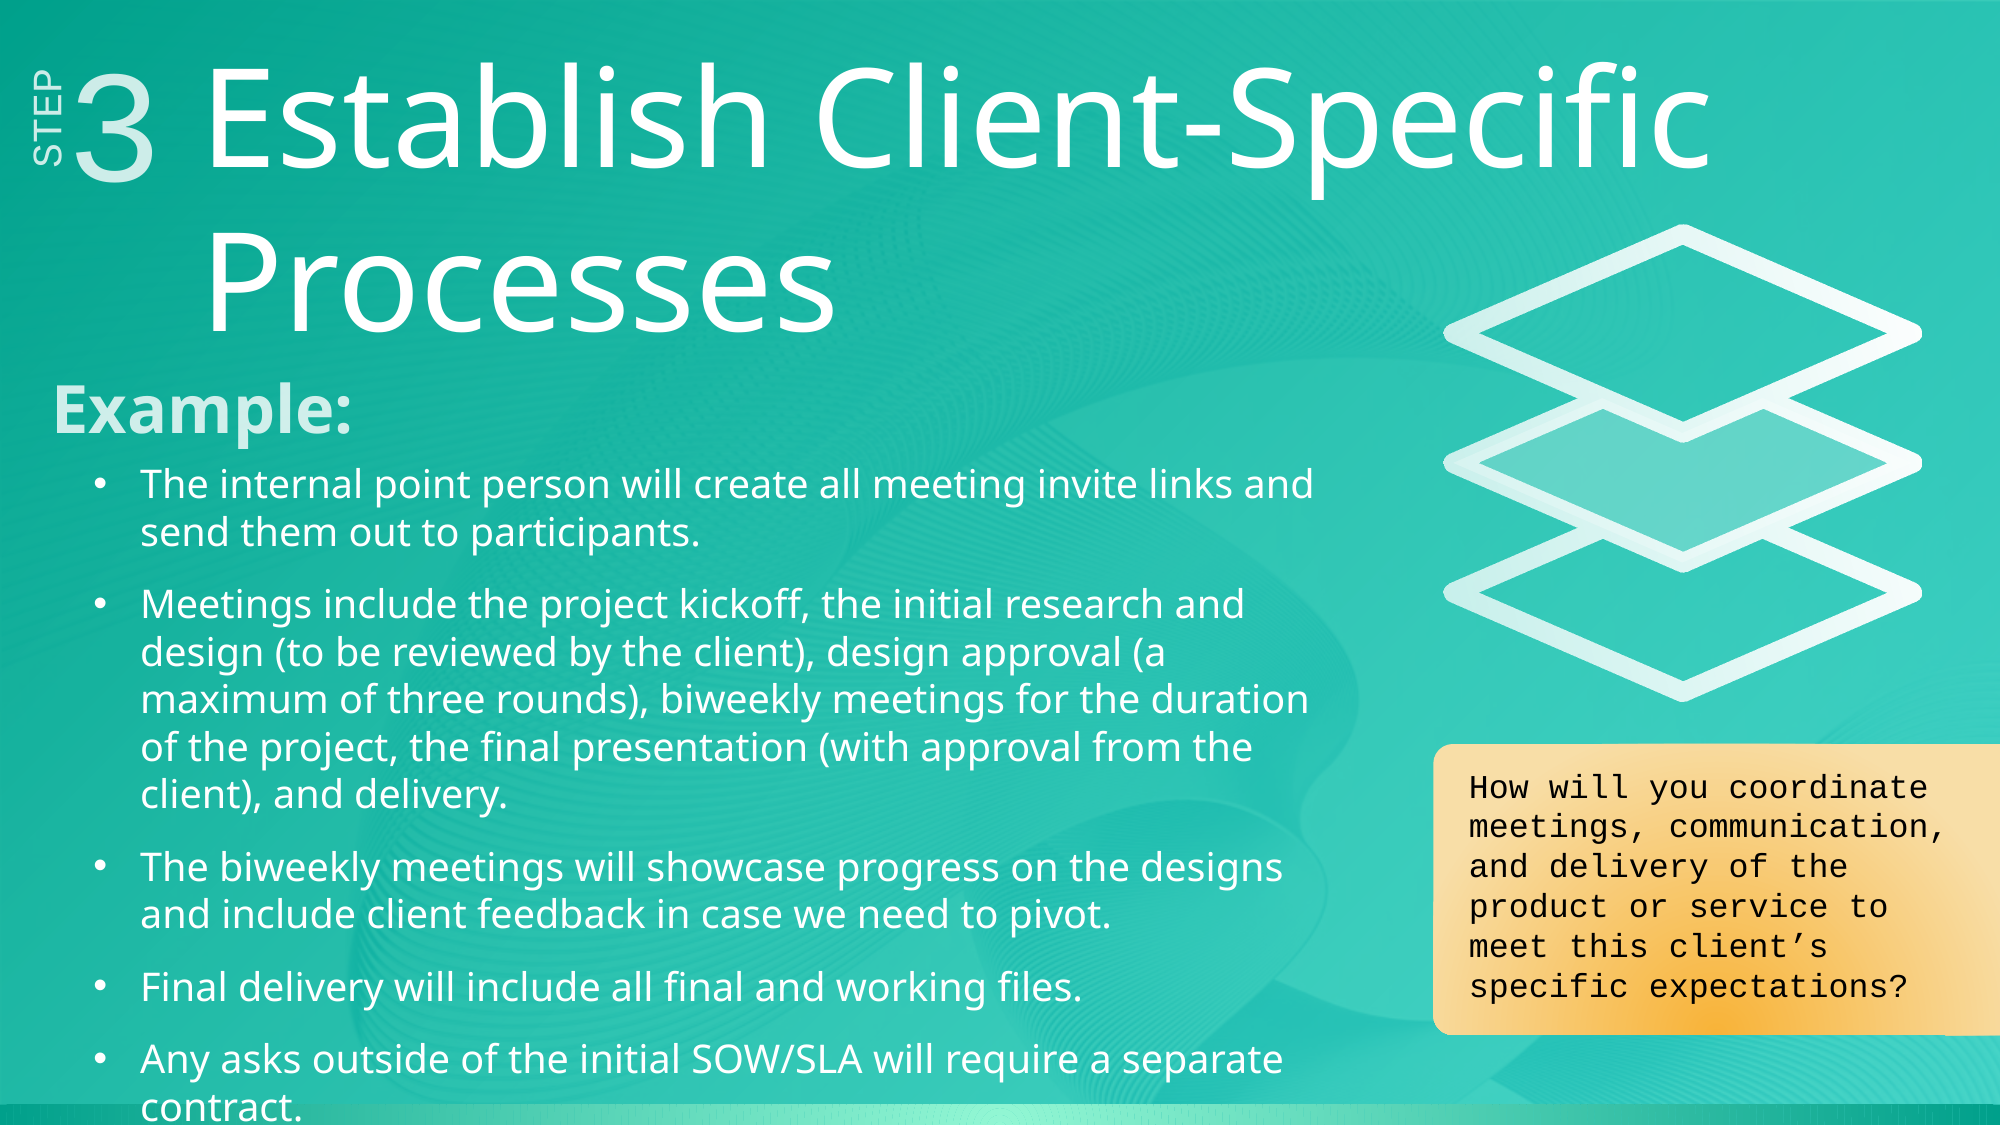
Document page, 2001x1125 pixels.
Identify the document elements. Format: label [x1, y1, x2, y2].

picture [0, 0, 2000, 1125]
text_box [1442, 223, 1922, 703]
